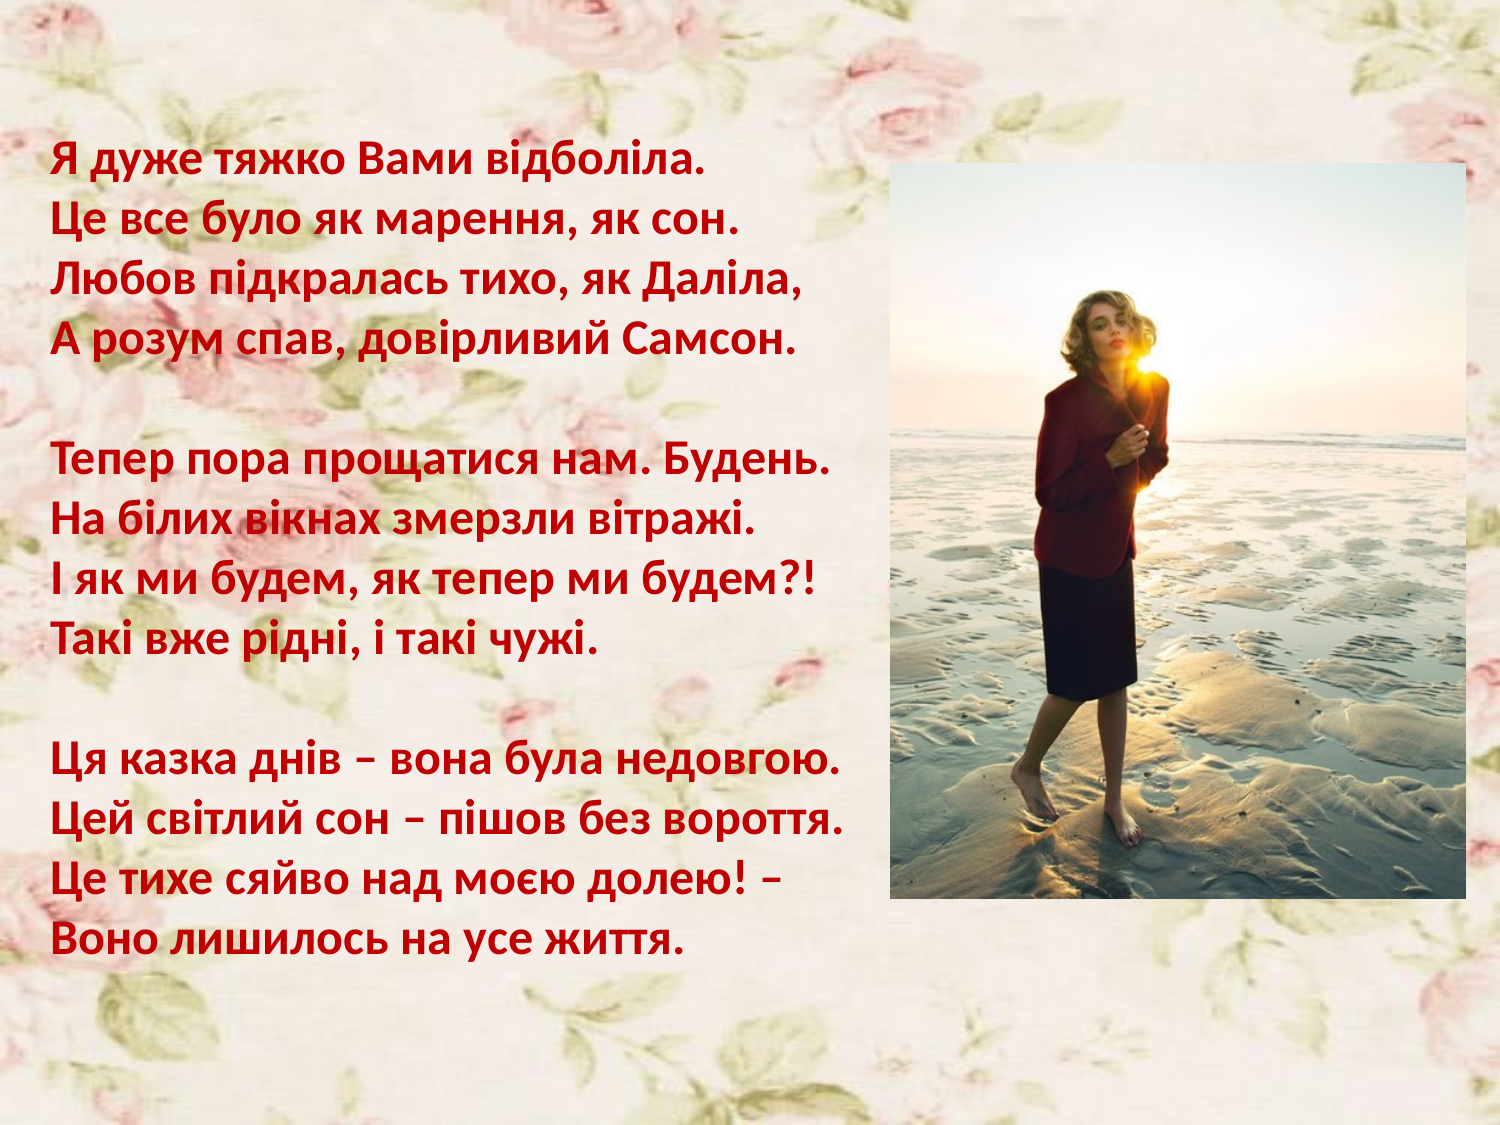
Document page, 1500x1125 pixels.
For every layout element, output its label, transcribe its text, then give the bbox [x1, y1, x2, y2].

title Я дуже тяжко Вами відболіла. Це все було як марення, як сон. Любов підкралась тихо, як Даліла, А розум спав, довірливий Самсон. Тепер пора прощатися нам. Будень. На білих вікнах змерзли вітражі. І як ми будем, як тепер ми будем?! Такі вже рідні, і такі чужі. Ця казка днів – вона була недовгою. Цей світлий сон – пішов без вороття. Це тихе сяйво над моєю долею! – Воно лишилось на усе життя. [35, 82, 950, 1067]
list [890, 163, 1467, 899]
picture [0, 0, 1500, 1125]
